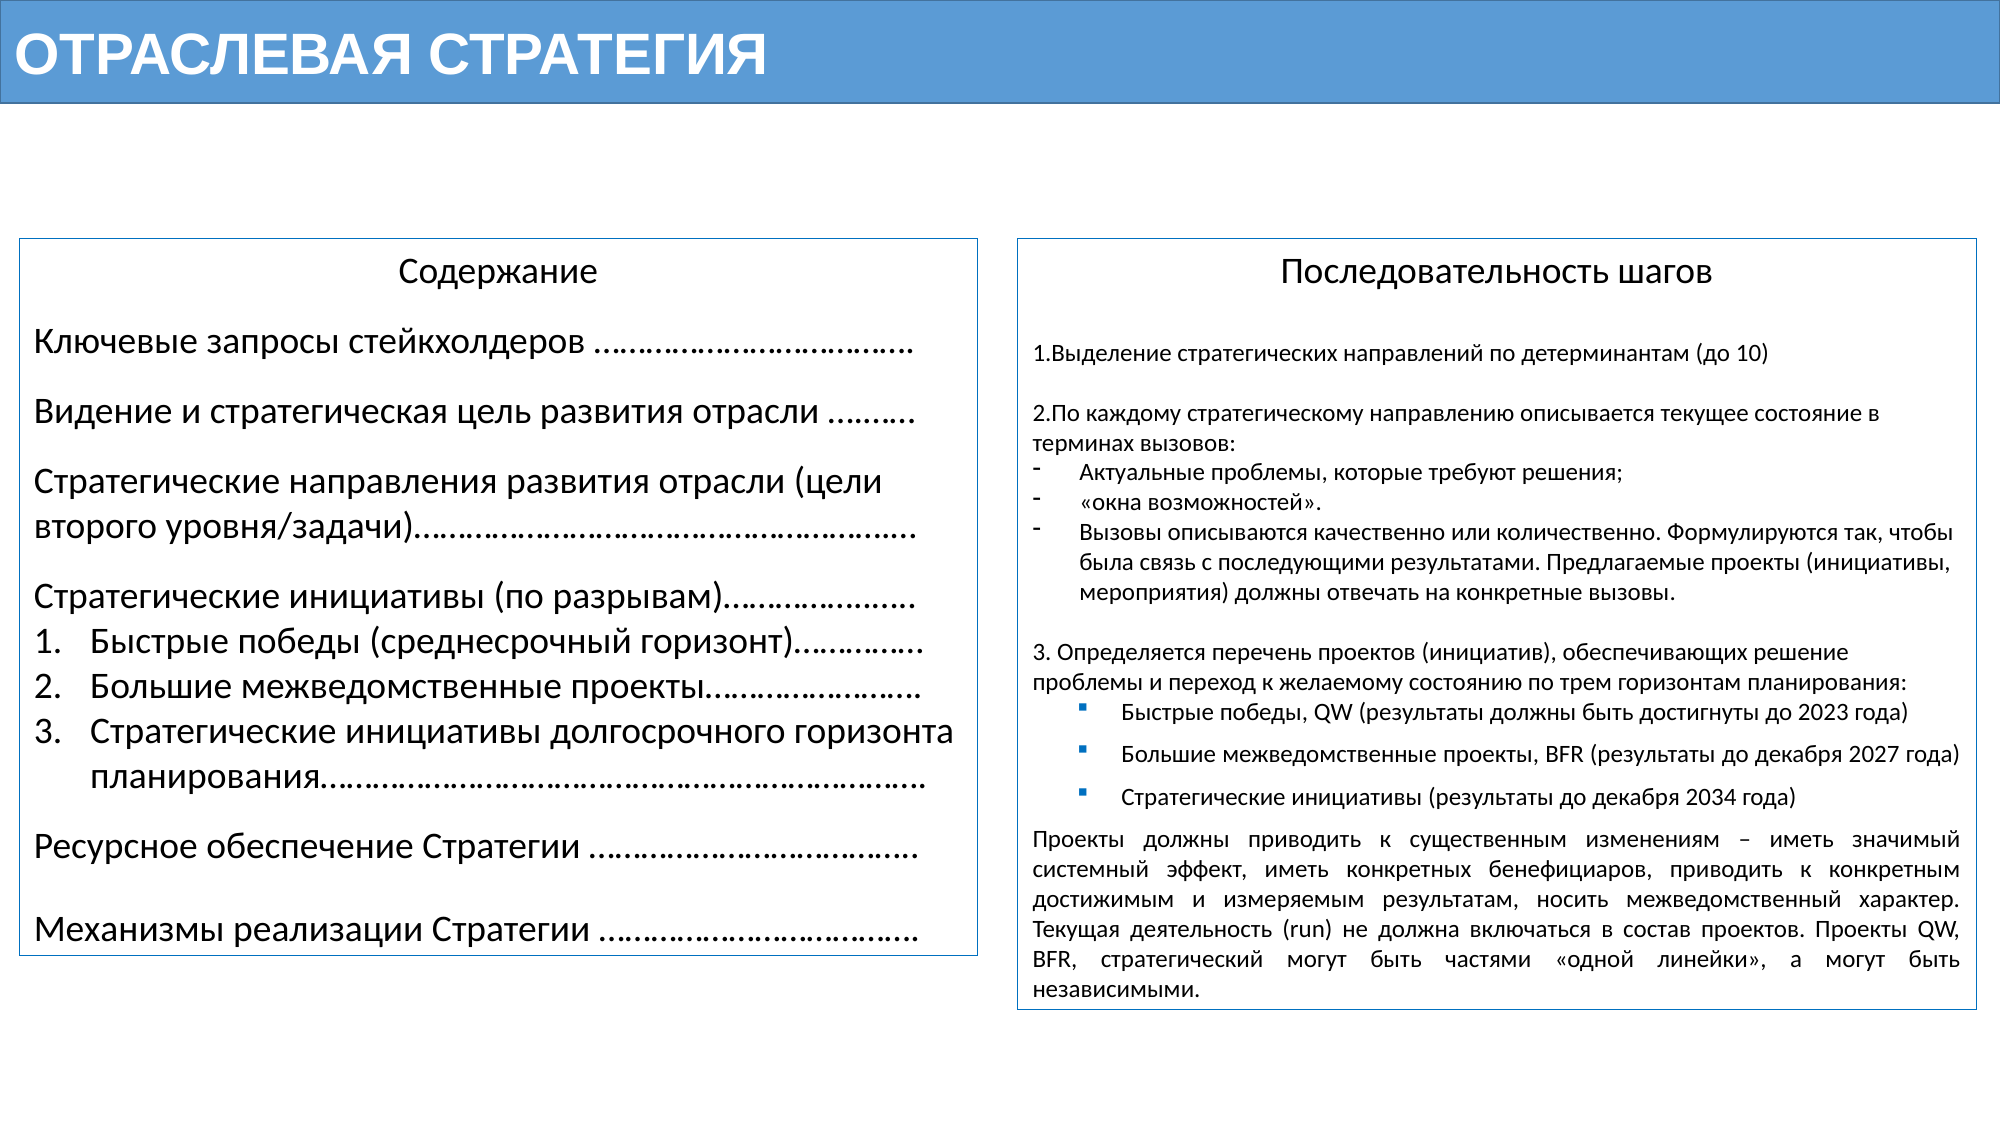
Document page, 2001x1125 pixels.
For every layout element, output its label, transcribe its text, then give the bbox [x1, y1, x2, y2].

text_box Последовательность шагов 1.Выделение стратегических направлений по детерминантам (до 10) 2.По каждому стратегическому направлению описывается текущее состояние в терминах вызовов: Актуальные проблемы, которые требуют решения; «окна возможностей». Вызовы описываются качественно или количественно. Формулируются так, чтобы была связь с последующими результатами. Предлагаемые проекты (инициативы, мероприятия) должны отвечать на конкретные вызовы. 3. Определяется перечень проектов (инициатив), обеспечивающих решение проблемы и переход к желаемому состоянию по трем горизонтам планирования: Быстрые победы, QW (результаты должны быть достигнуты до 2023 года) Большие межведомственные проекты, BFR (результаты до декабря 2027 года) Стратегические инициативы (результаты до декабря 2034 года) Проекты должны приводить к существенным изменениям – иметь значимый системный эффект, иметь конкретных бенефициаров, приводить к конкретным достижимым и измеряемым результатам, носить межведомственный характер. Текущая деятельность (run) не должна включаться в состав проектов. Проекты QW, BFR, стратегический могут быть частями «одной линейки», а могут быть независимыми. [1017, 238, 1977, 1010]
text_box Содержание Ключевые запросы стейкхолдеров ………………………………. Видение и стратегическая цель развития отрасли ….…… Стратегические направления развития отрасли (цели второго уровня/задачи)……………………………………………….… Стратегические инициативы (по разрывам)……………..….. Быстрые победы (среднесрочный горизонт)…………… Большие межведомственные проекты……………………. Стратегические инициативы долгосрочного горизонта планирования……………………………………………………………. Ресурсное обеспечение Стратегии ……………………………….. Механизмы реализации Стратегии ………………………………. [19, 238, 978, 956]
text_box ОТРАСЛЕВАЯ СТРАТЕГИЯ [0, 0, 2000, 104]
